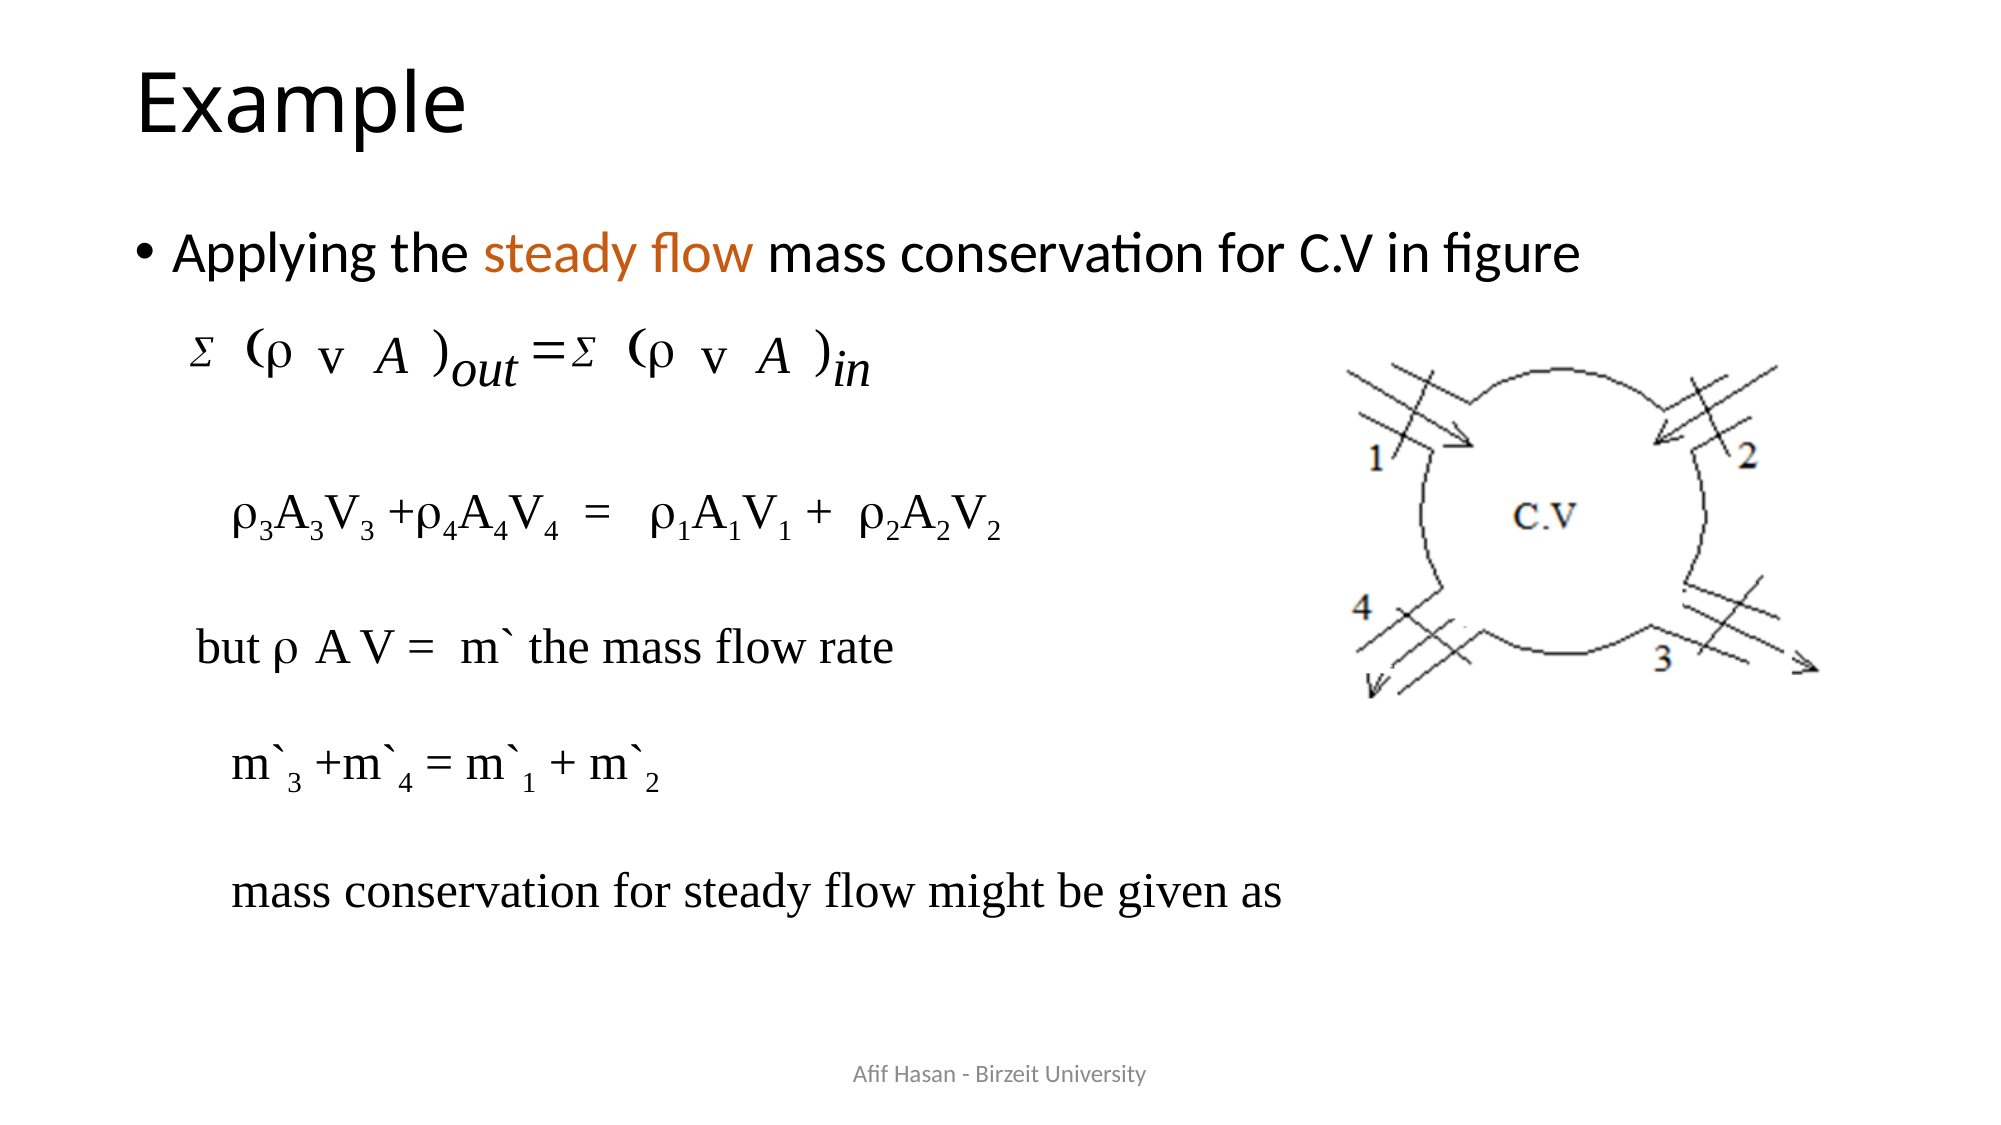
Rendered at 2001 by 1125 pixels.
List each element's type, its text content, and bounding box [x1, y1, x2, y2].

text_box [181, 304, 888, 411]
text_box but r A V = m` the mass flow rate [181, 606, 922, 690]
title Example [119, 0, 1845, 211]
footer Afif Hasan - Birzeit University [662, 1042, 1338, 1103]
list Applying the steady flow mass conservation for C.V in figure [119, 214, 1845, 929]
picture [1332, 295, 1833, 722]
text_box r3A3V3 +r4A4V4 = r1A1V1 + r2A2V2 [216, 470, 1024, 554]
